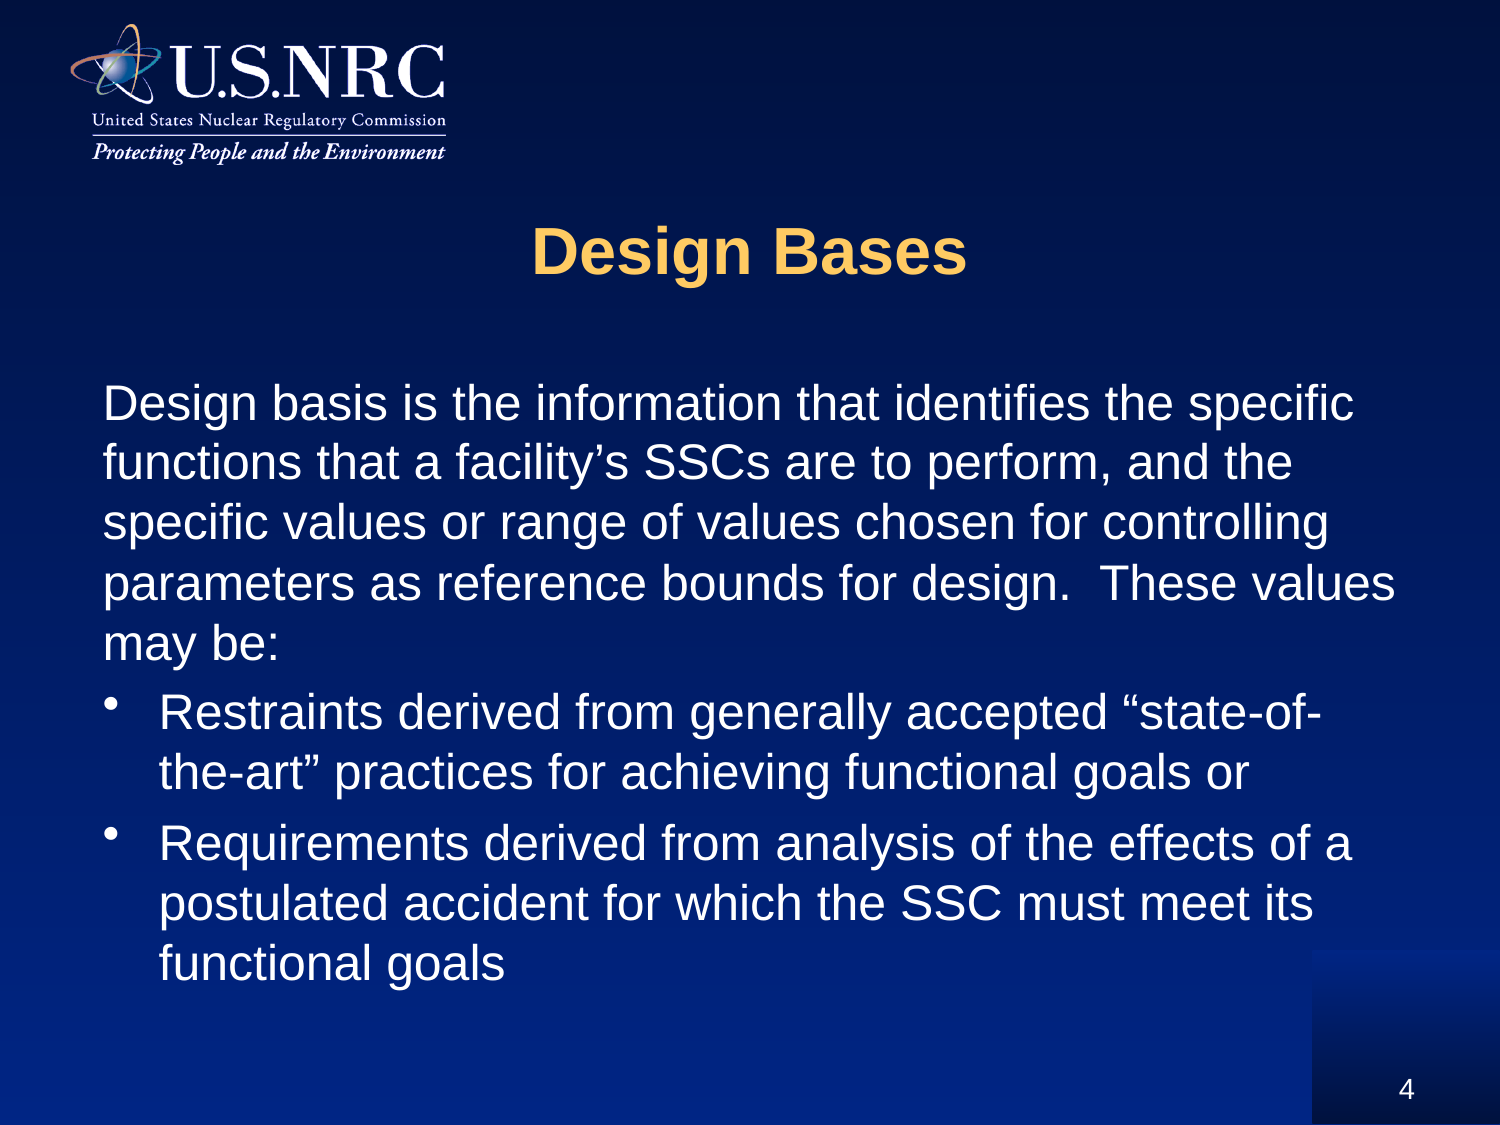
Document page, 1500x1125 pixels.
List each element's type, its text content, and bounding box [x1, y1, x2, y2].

title Design Bases [87, 199, 1413, 313]
list Design basis is the information that identifies the specific functions that a facility’s SSCs are to perform, and the specific values or range of values chosen for controlling parameters as reference bounds for design. These values may be: Restraints derived from generally accepted “state-of-the-art” practices for achieving functional goals or Requirements derived from analysis of the effects of a postulated accident for which the SSC must meet its functional goals [87, 362, 1413, 1063]
picture [61, 16, 462, 178]
slide_number 4 [1353, 1062, 1461, 1113]
